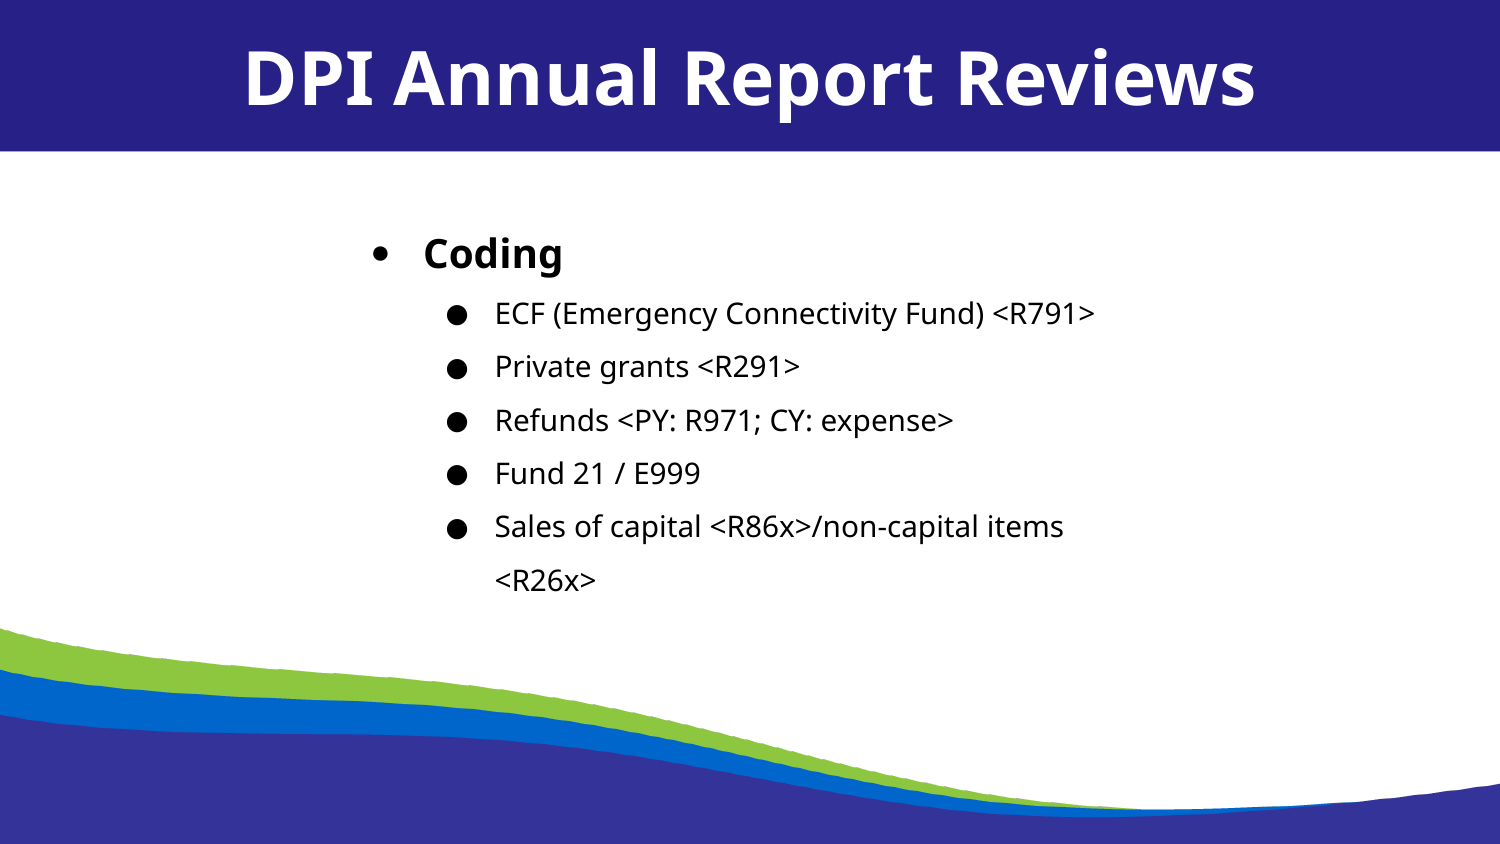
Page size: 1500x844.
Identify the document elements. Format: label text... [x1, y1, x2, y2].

list DPI Annual Report Reviews [0, 0, 1500, 152]
picture [0, 608, 1500, 844]
list Coding ECF (Emergency Connectivity Fund) <R791> Private grants <R291> Refunds <PY: R971; CY: expense> Fund 21 / E999 Sales of capital <R86x>/non-capital items <R26x> [336, 196, 1165, 609]
